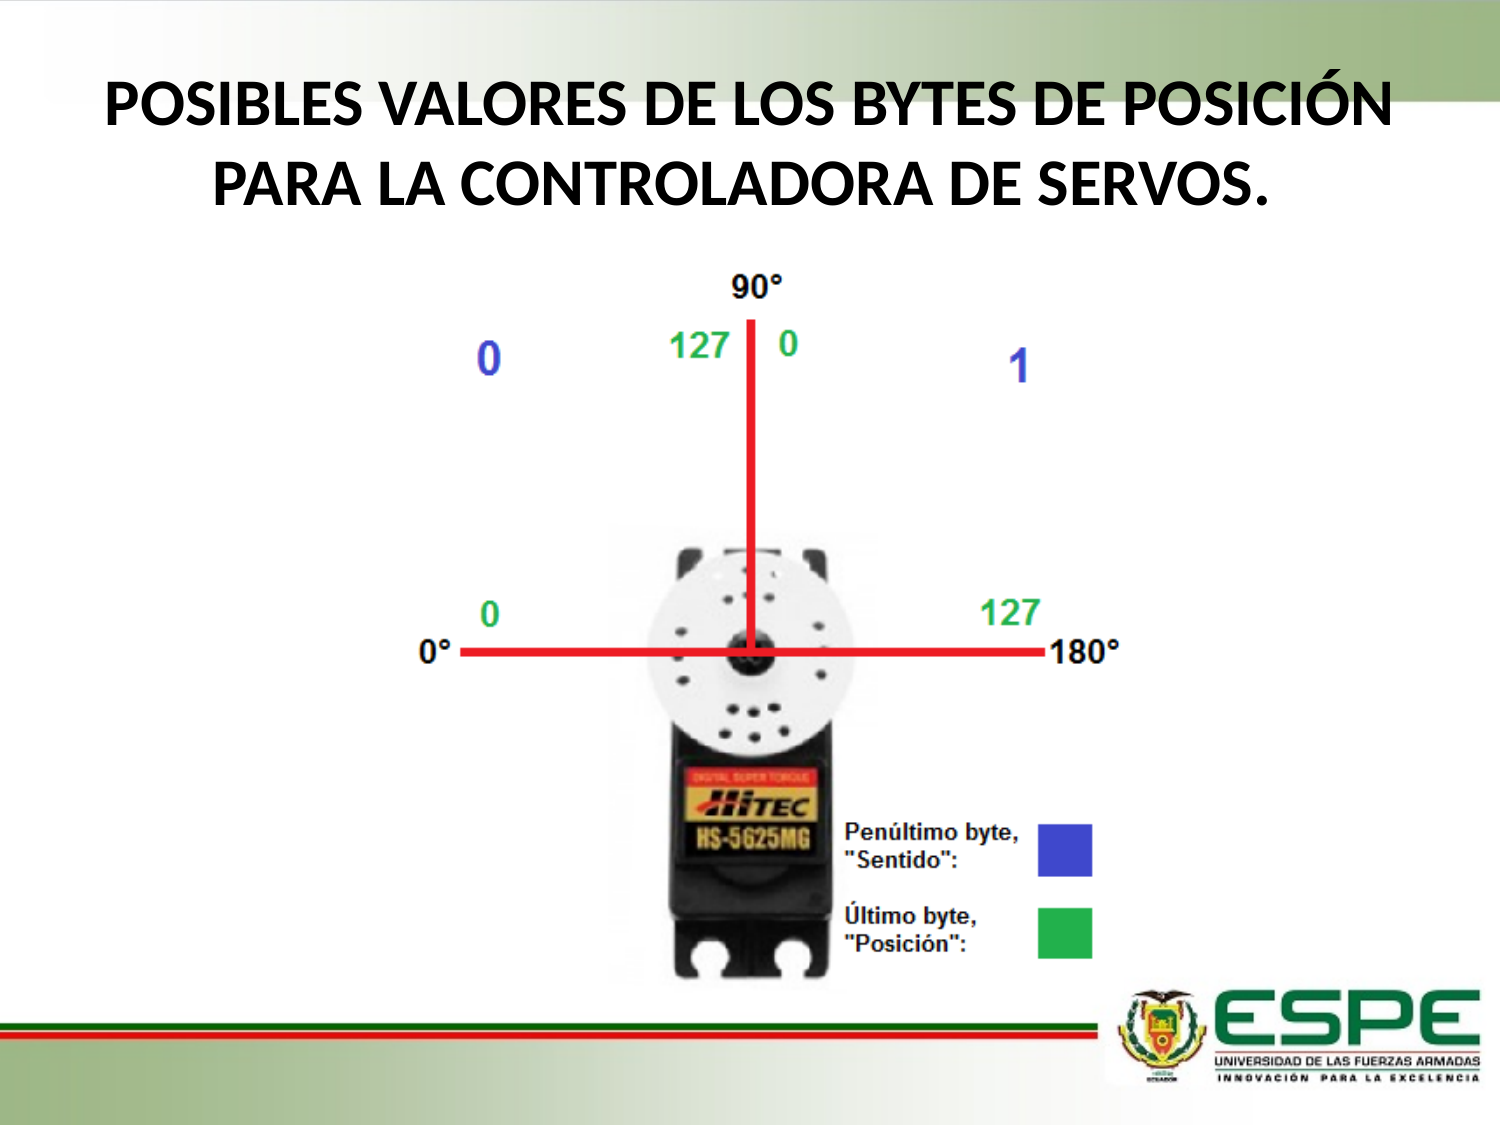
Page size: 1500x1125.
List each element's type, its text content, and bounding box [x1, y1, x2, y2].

picture [0, 0, 1500, 1125]
title POSIBLES VALORES DE LOS BYTES DE POSICIÓN PARA LA CONTROLADORA DE SERVOS. [75, 45, 1425, 233]
